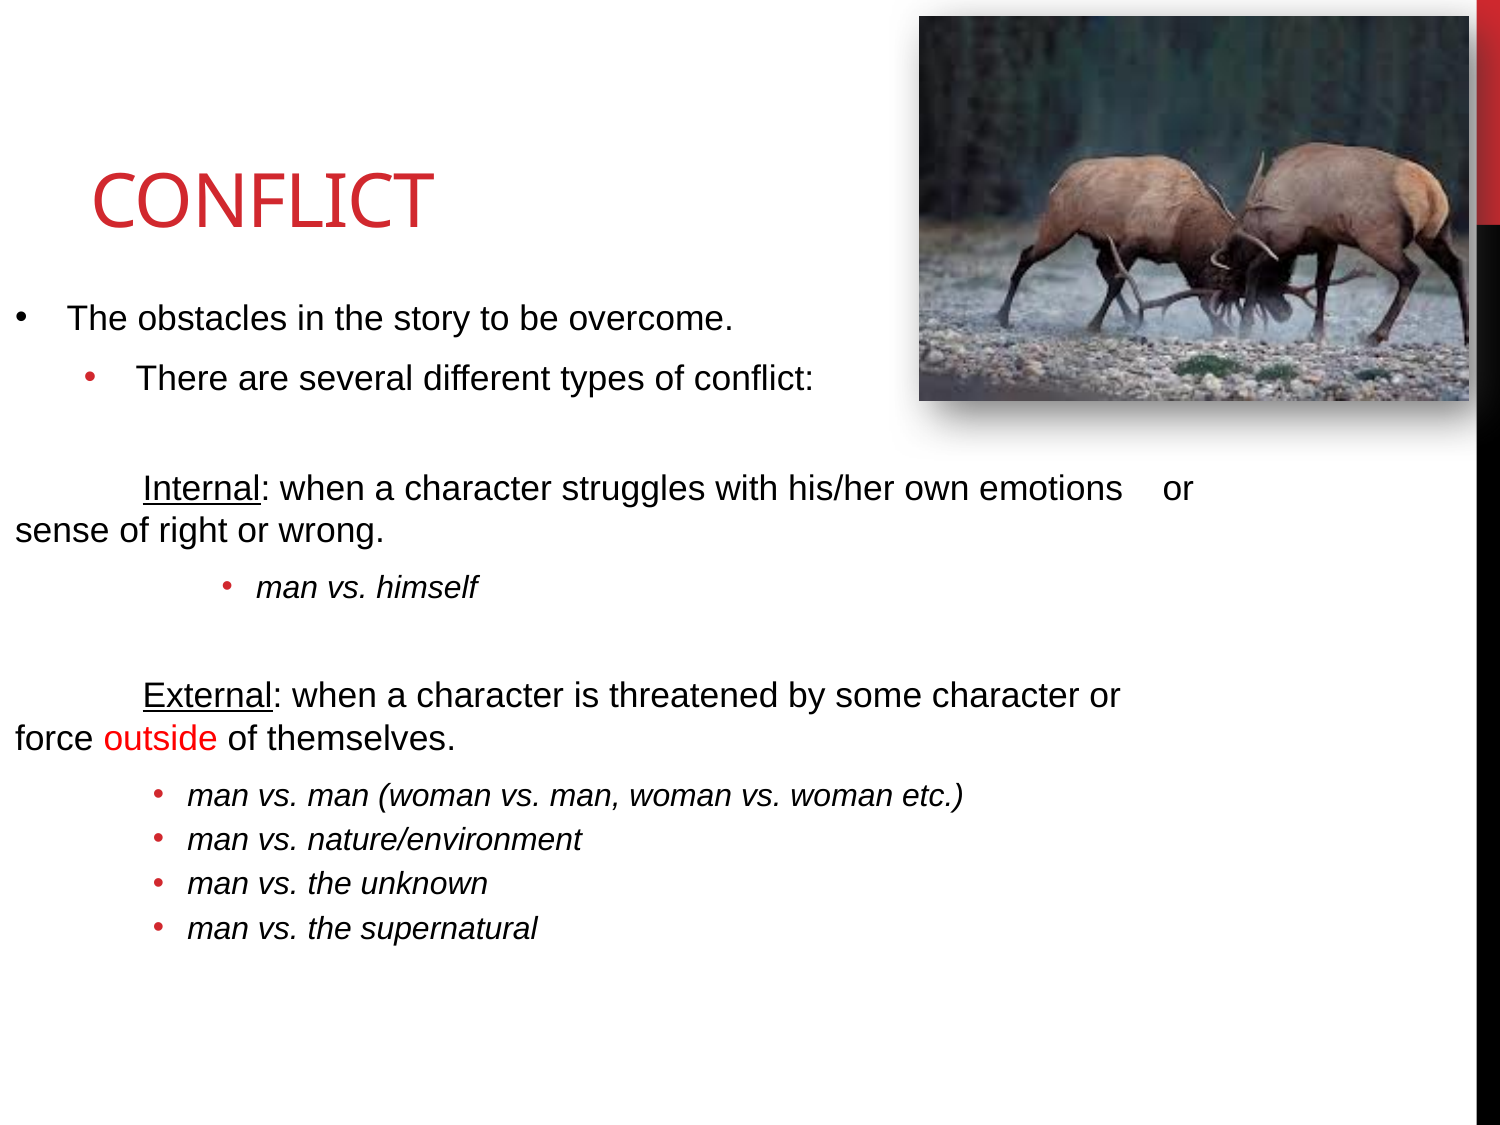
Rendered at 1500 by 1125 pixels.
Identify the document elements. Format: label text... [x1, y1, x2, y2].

picture [918, 16, 1470, 401]
title Conflict [75, 25, 909, 250]
list The obstacles in the story to be overcome. There are several different types of conflict: Internal: when a character struggles with his/her own emotions or sense of right or wrong. man vs. himself External: when a character is threatened by some character or force outside of themselves. man vs. man (woman vs. man, woman vs. woman etc.) man vs. nature/environment man vs. the unknown man vs. the supernatural [0, 287, 1250, 1005]
